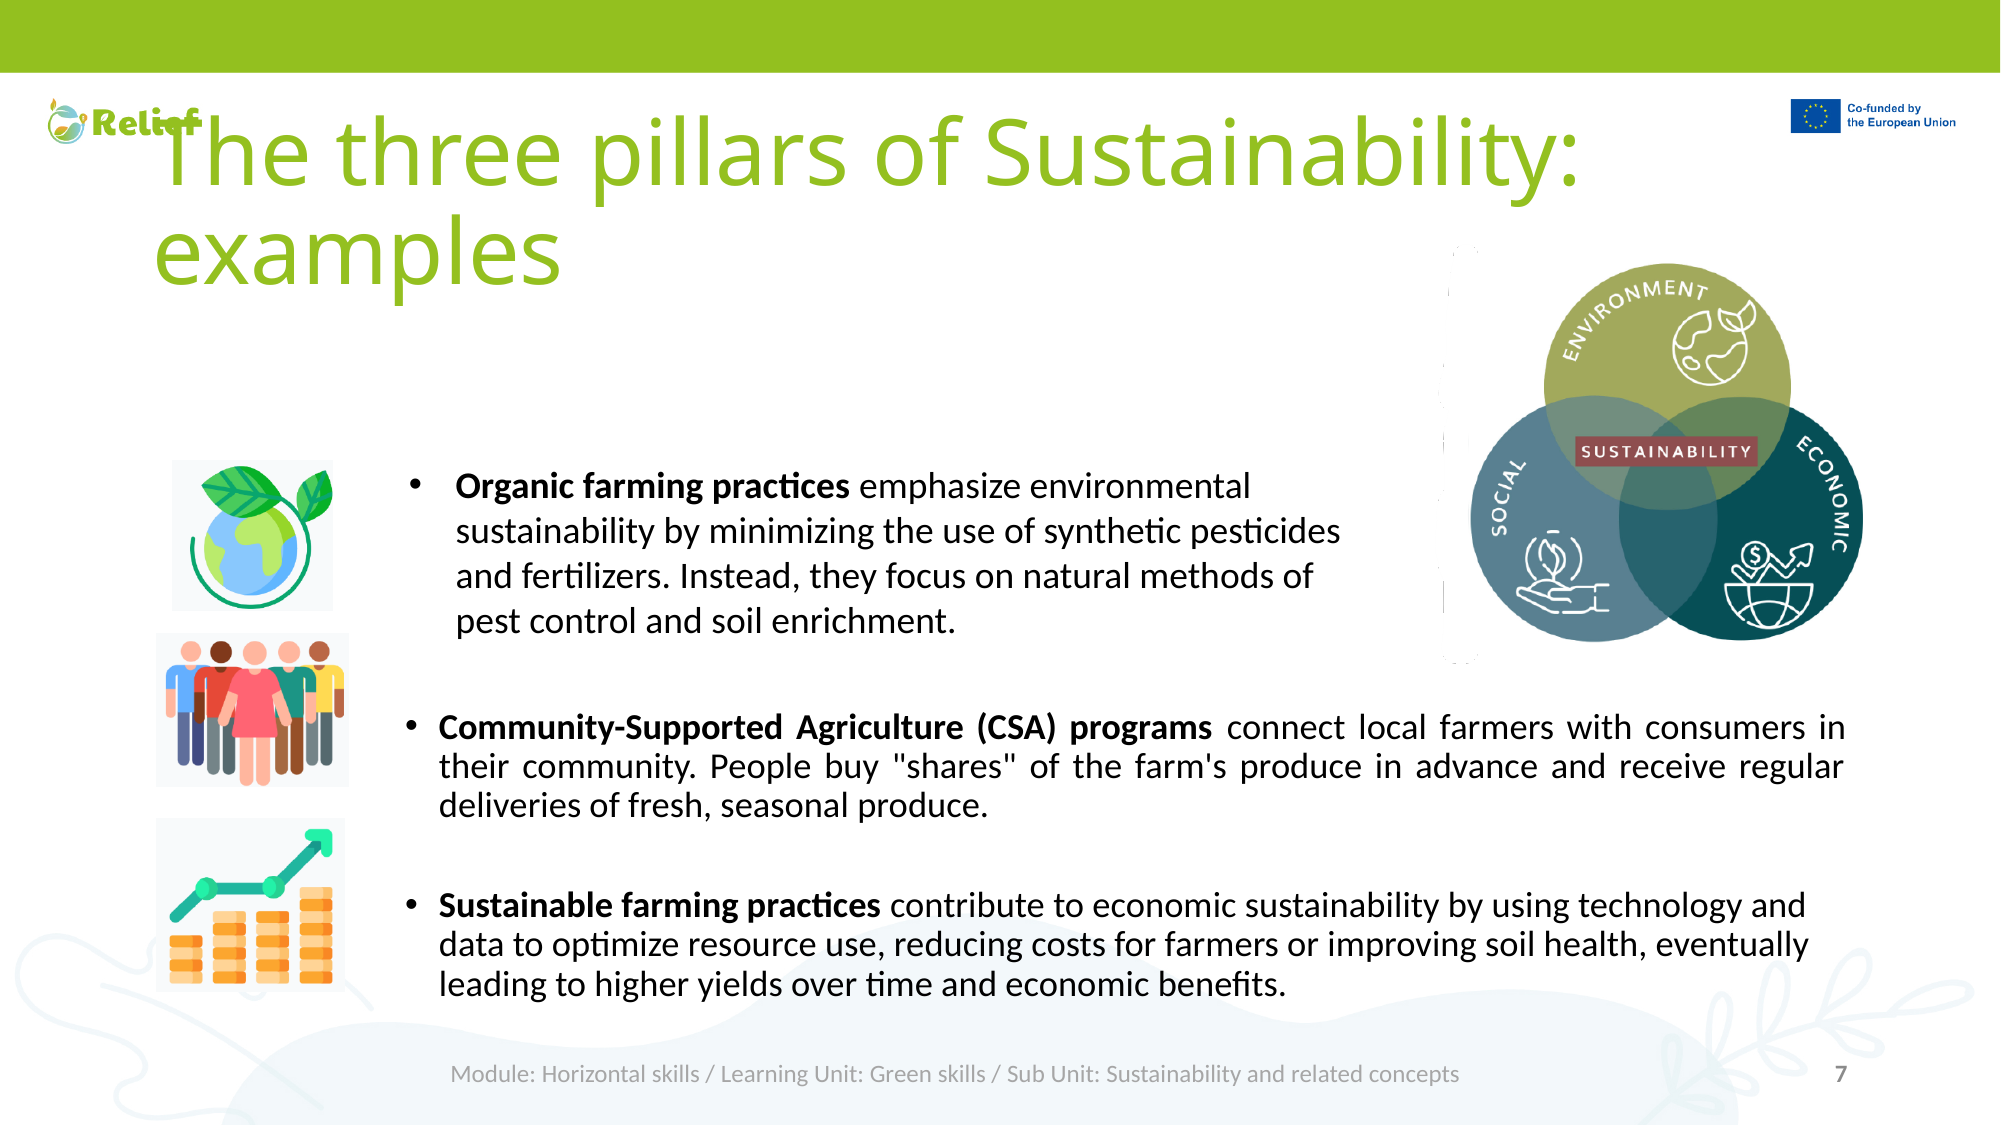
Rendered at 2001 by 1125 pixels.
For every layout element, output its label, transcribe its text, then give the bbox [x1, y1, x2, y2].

text_box Community-Supported Agriculture (CSA) programs connect local farmers with consumers in their community. People buy "shares" of the farm's produce in advance and receive regular deliveries of fresh, seasonal produce. Sustainable farming practices contribute to economic sustainability by using technology and data to optimize resource use, reducing costs for farmers or improving soil health, eventually leading to higher yields over time and economic benefits. [389, 497, 1863, 1014]
picture [0, 0, 2001, 1125]
text_box Organic farming practices emphasize environmental sustainability by minimizing the use of synthetic pesticides and fertilizers. Instead, they focus on natural methods of pest control and soil enrichment. [394, 453, 1394, 649]
footer Module: Horizontal skills / Learning Unit: Green skills / Sub Unit: Sustainability and related concepts [137, 1023, 1775, 1122]
title The three pillars of Sustainability: examples [137, 133, 1863, 278]
slide_number 7 [1787, 1042, 1863, 1103]
